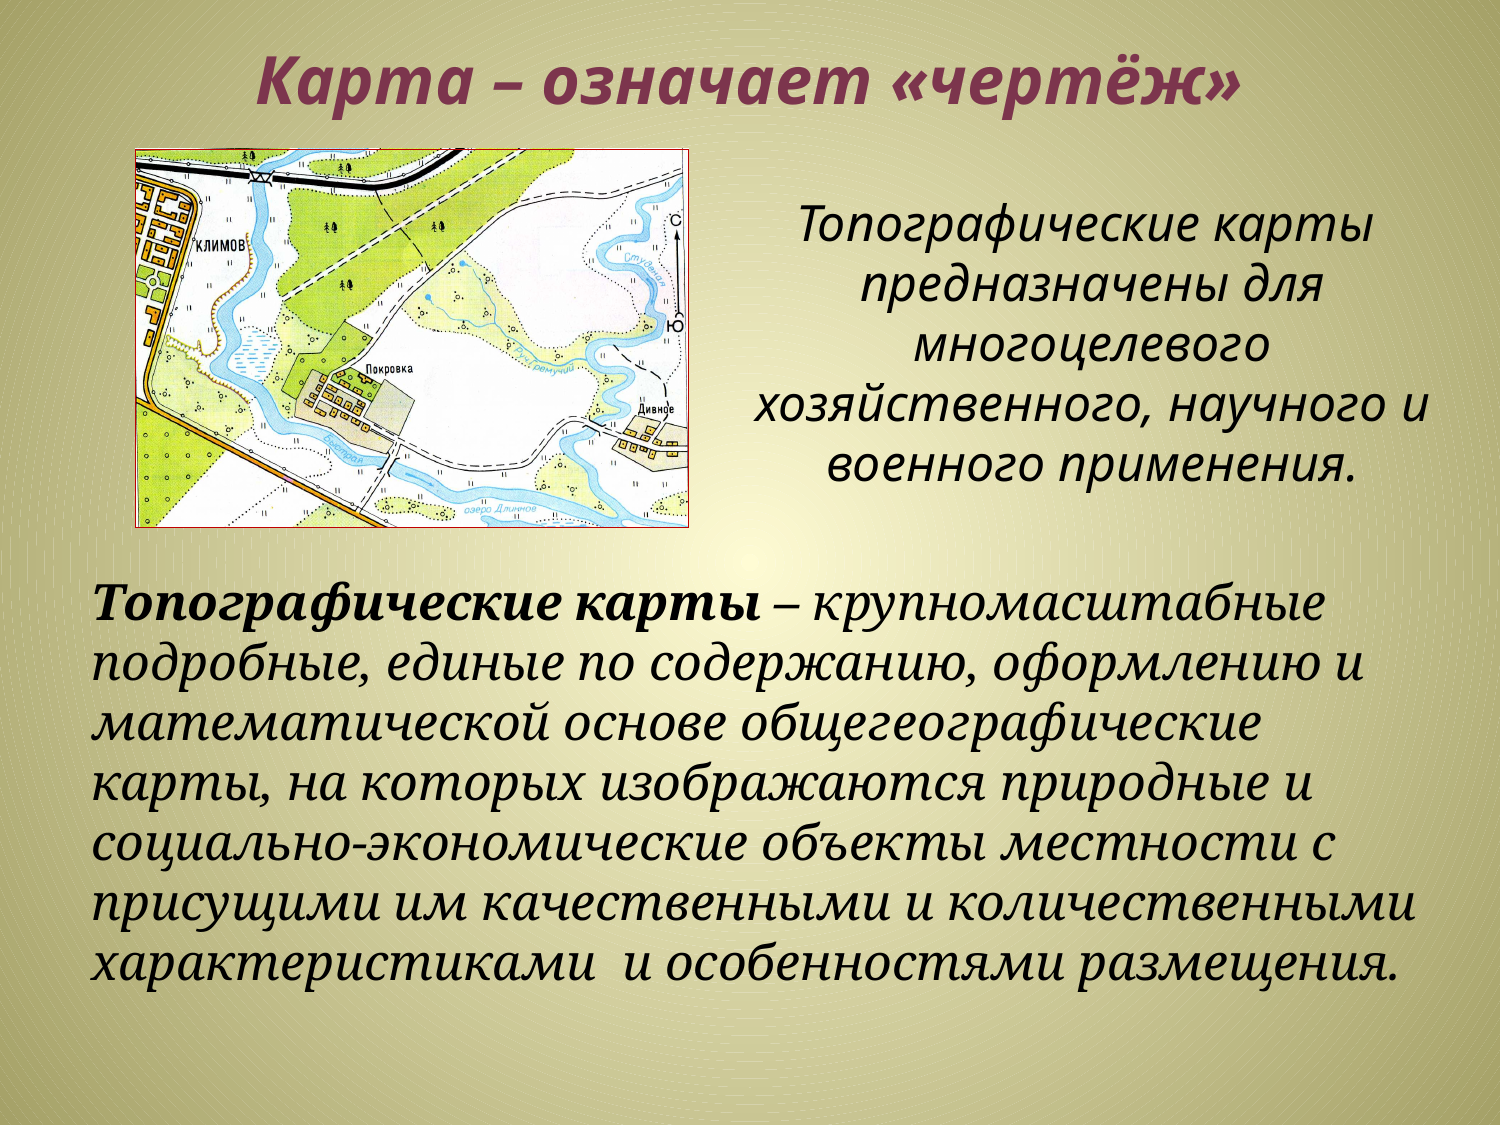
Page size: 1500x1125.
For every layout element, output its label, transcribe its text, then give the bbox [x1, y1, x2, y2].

text_box Топографические карты предназначены для многоцелевого хозяйственного, научного и военного применения. [726, 184, 1459, 500]
picture [135, 148, 689, 528]
title Карта – означает «чертёж» [112, 30, 1388, 126]
subtitle Топографические карты – крупномасштабные подробные, единые по содержанию, оформлению и математической основе общегеографические карты, на которых изображаются природные и социально-экономические объекты местности с присущими им качественными и количественными характеристиками и особенностями размещения. [76, 562, 1459, 1071]
